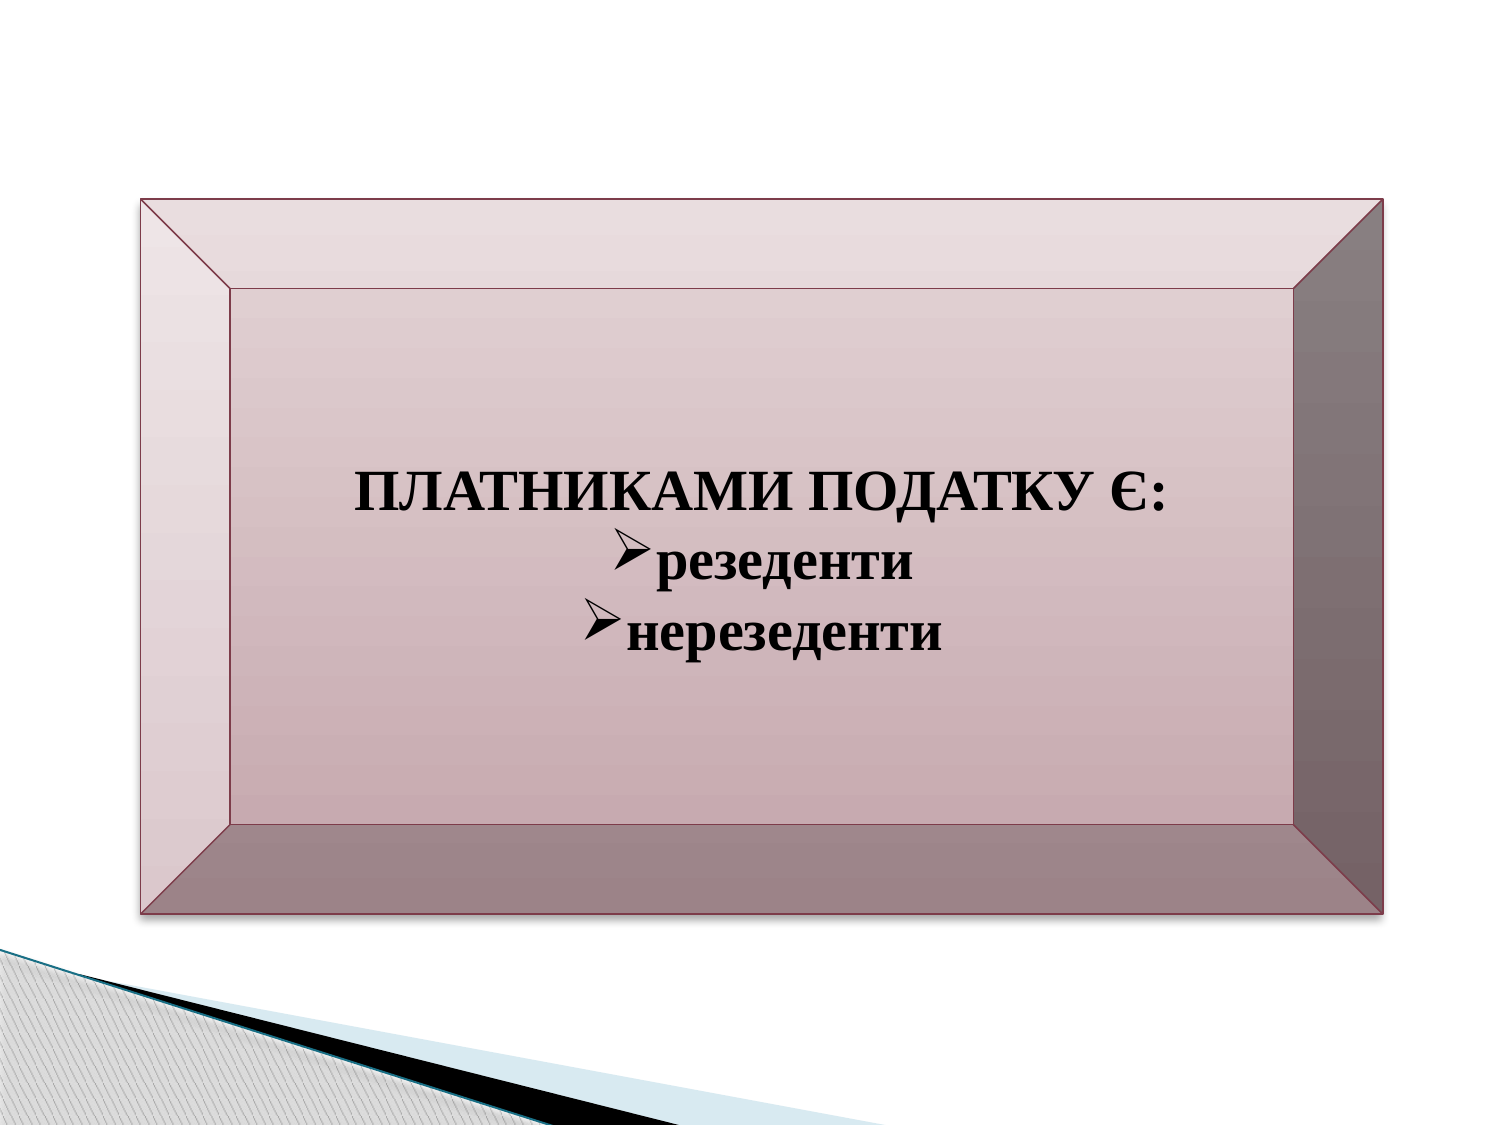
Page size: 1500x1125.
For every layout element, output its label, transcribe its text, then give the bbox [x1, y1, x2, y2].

list [70, 42, 1461, 1020]
text_box ПЛАТНИКАМИ ПОДАТКУ Є: резеденти нерезеденти [140, 198, 1384, 915]
